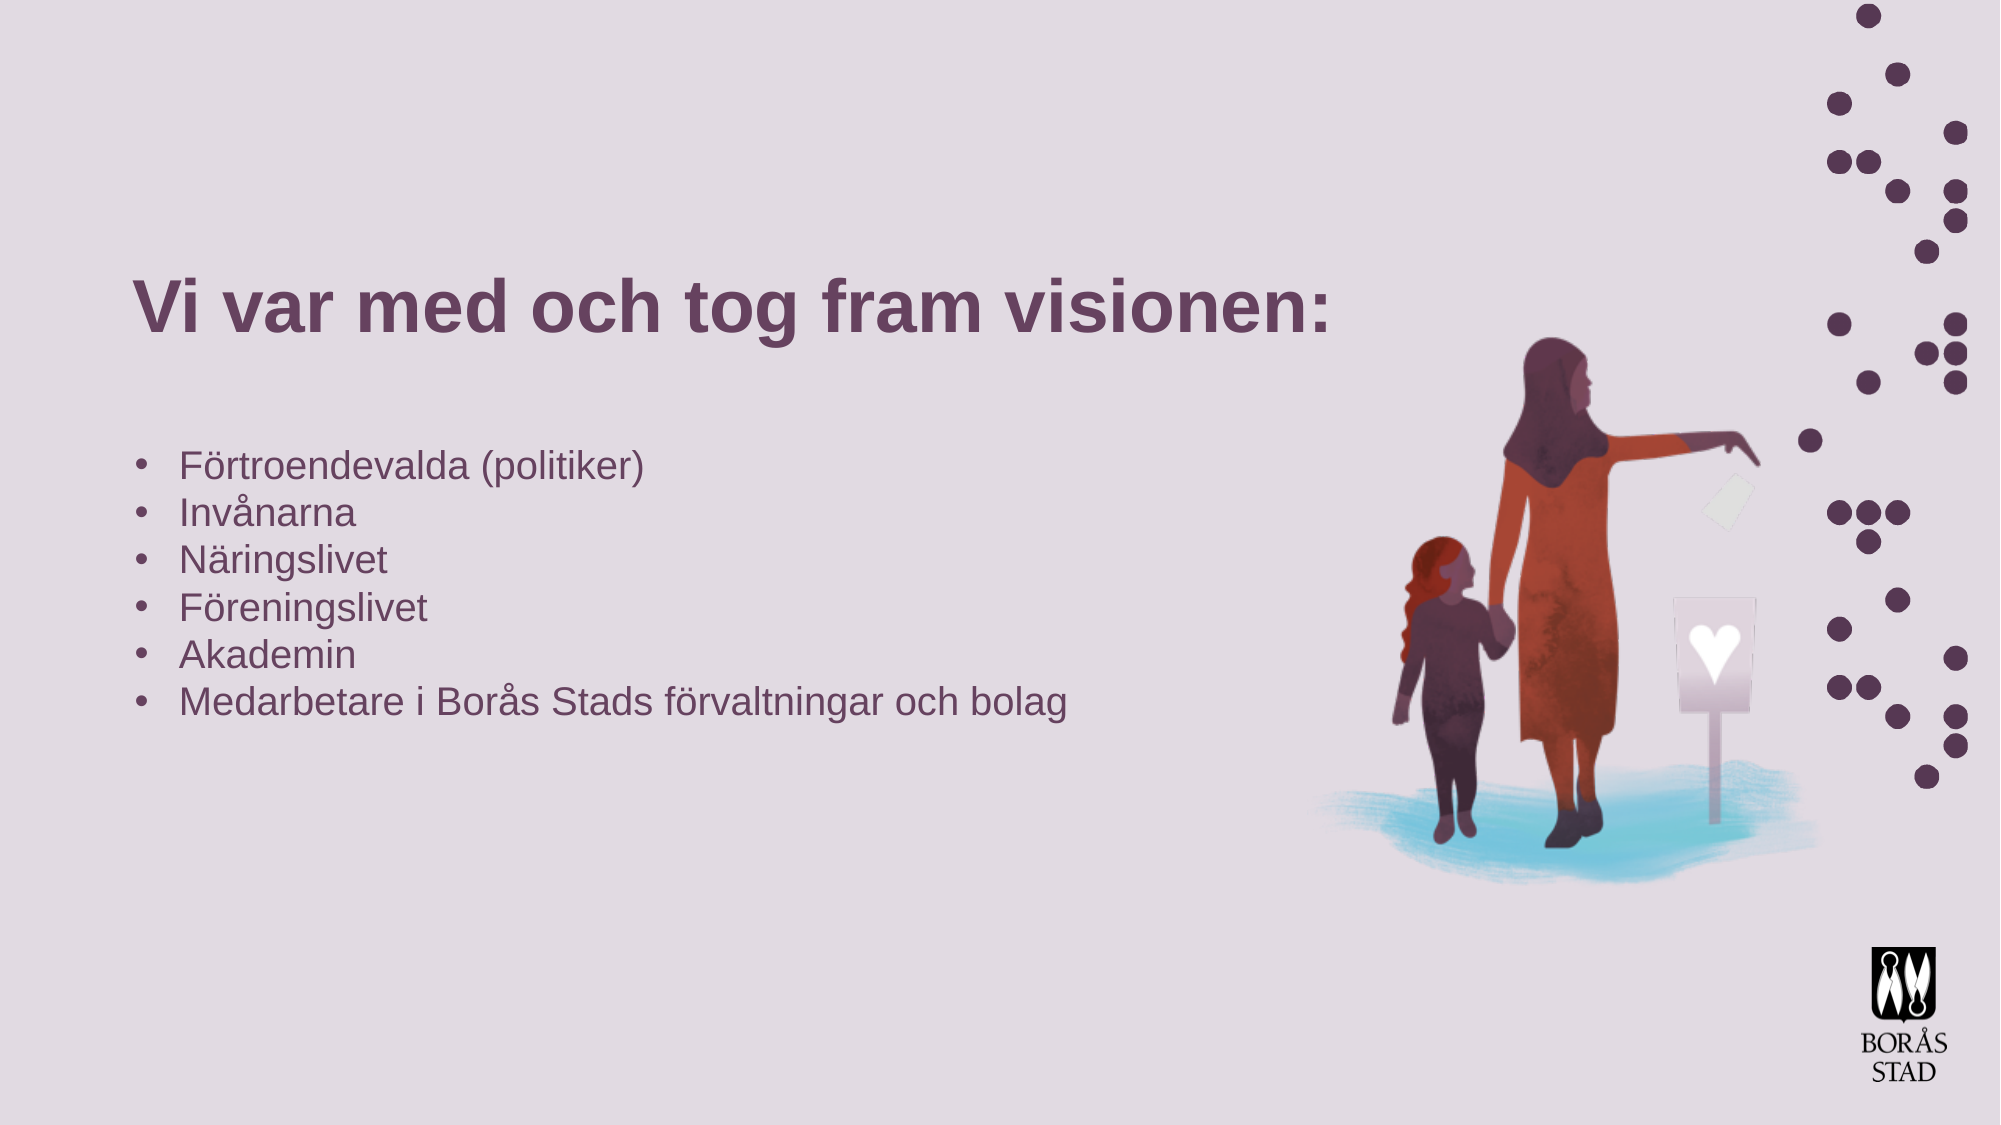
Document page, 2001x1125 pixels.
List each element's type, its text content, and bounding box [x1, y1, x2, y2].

list Förtroendevalda (politiker) Invånarna Näringslivet Föreningslivet Akademin Medarbetare i Borås Stads förvaltningar och bolag [117, 437, 1307, 734]
title Vi var med och tog fram visionen: [117, 199, 1842, 418]
picture [1827, 1, 1968, 264]
picture [1307, 308, 1968, 909]
picture [1861, 947, 1947, 1082]
